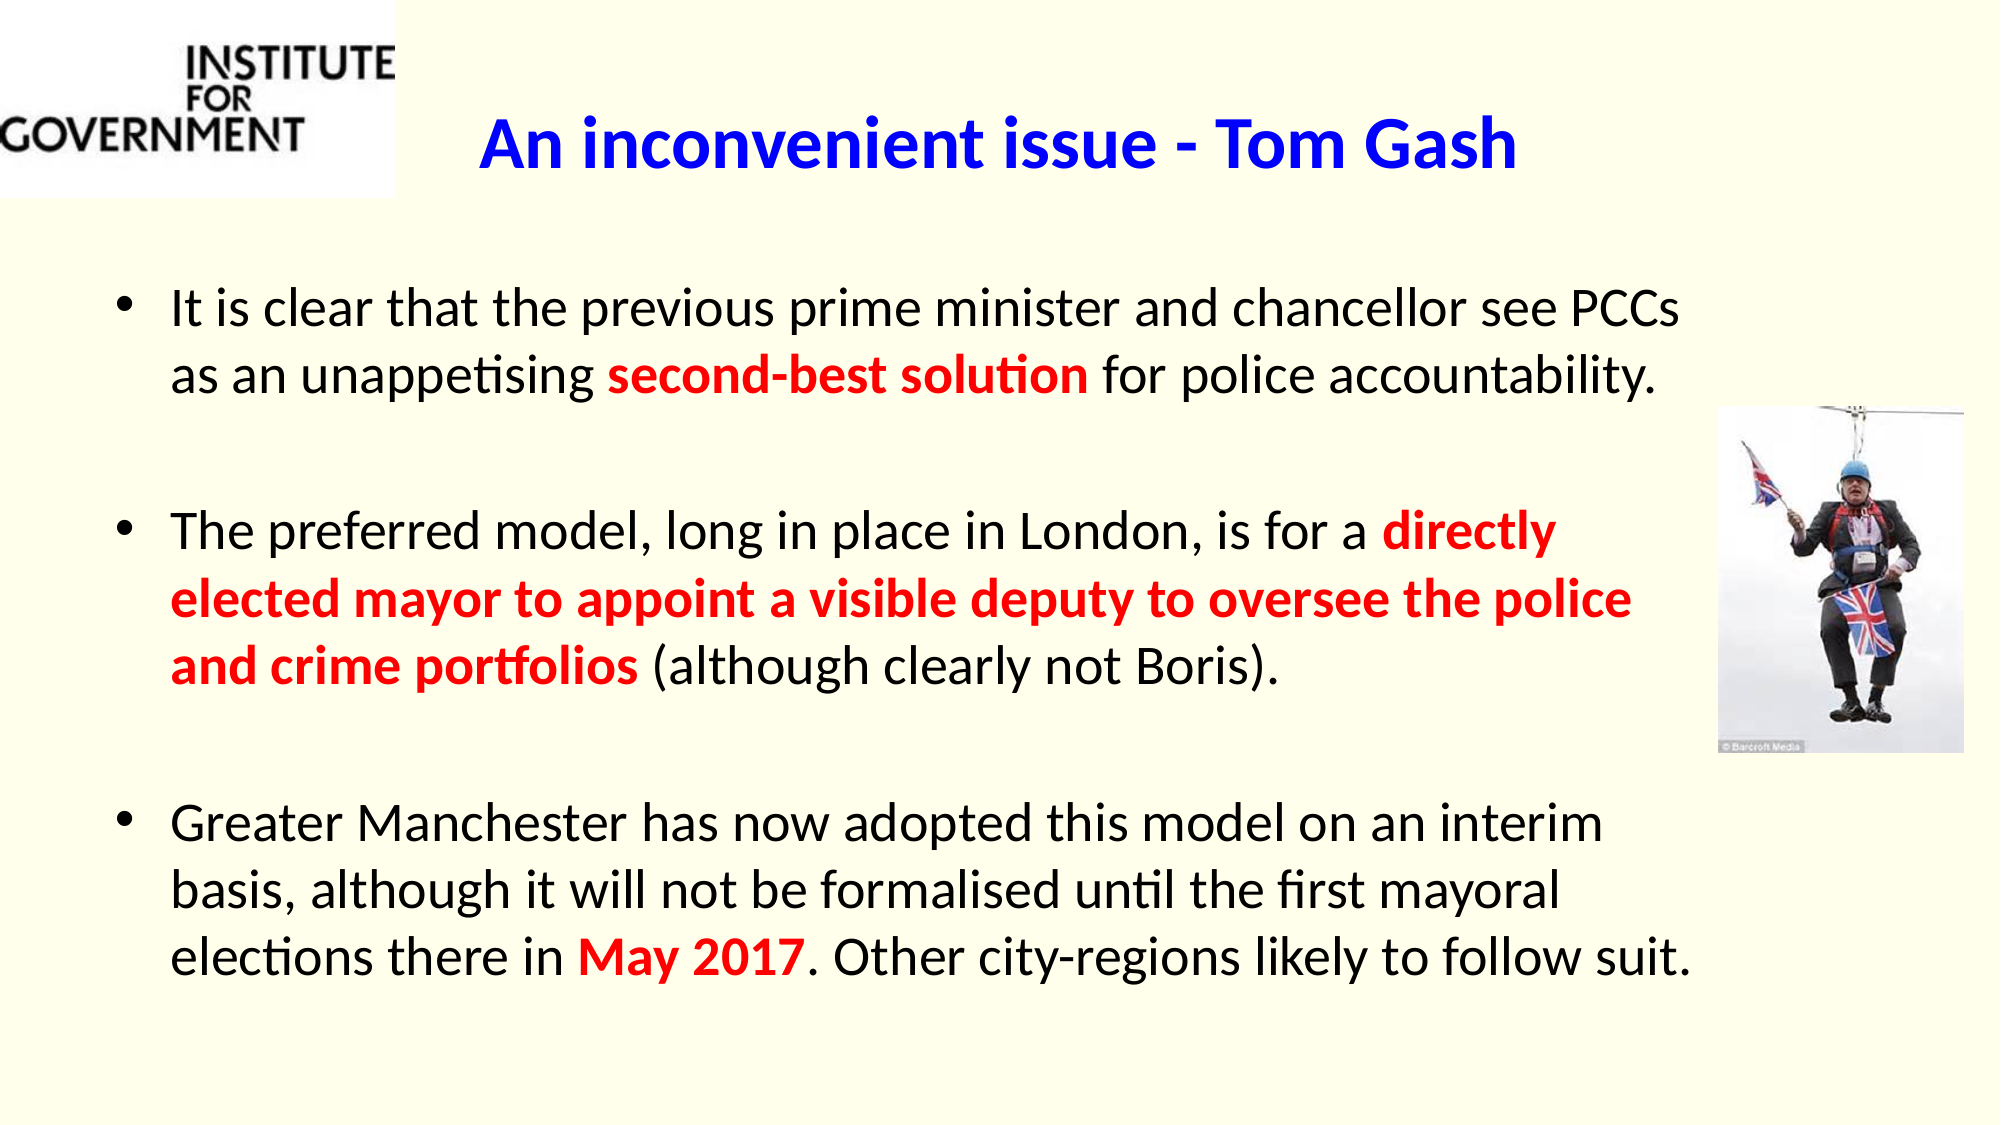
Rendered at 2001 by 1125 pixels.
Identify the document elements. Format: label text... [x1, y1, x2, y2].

list It is clear that the previous prime minister and chancellor see PCCs as an unappetising second-best solution for police accountability. The preferred model, long in place in London, is for a directly elected mayor to appoint a visible deputy to oversee the police and crime portfolios (although clearly not Boris). Greater Manchester has now adopted this model on an interim basis, although it will not be formalised until the first mayoral elections there in May 2017. Other city-regions likely to follow suit. [99, 262, 1747, 1005]
picture [0, 0, 395, 198]
title An inconvenient issue - Tom Gash [99, 45, 1900, 233]
picture [1718, 406, 1965, 753]
